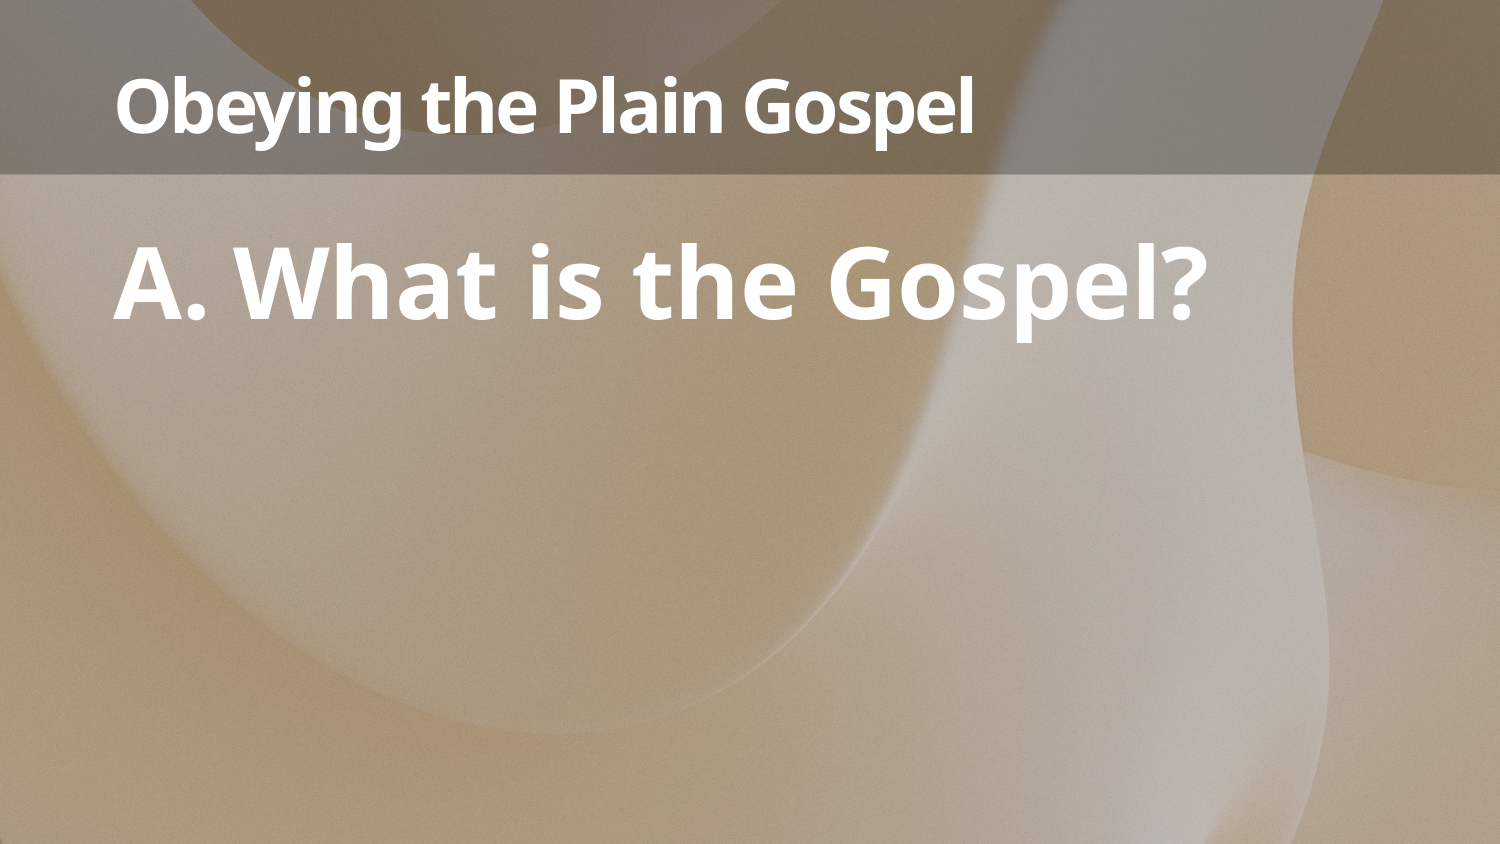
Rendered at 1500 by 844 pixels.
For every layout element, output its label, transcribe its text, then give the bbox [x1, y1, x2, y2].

title Obeying the Plain Gospel [98, 33, 1397, 175]
picture [0, 0, 1500, 844]
list What is the Gospel? [98, 205, 1397, 803]
